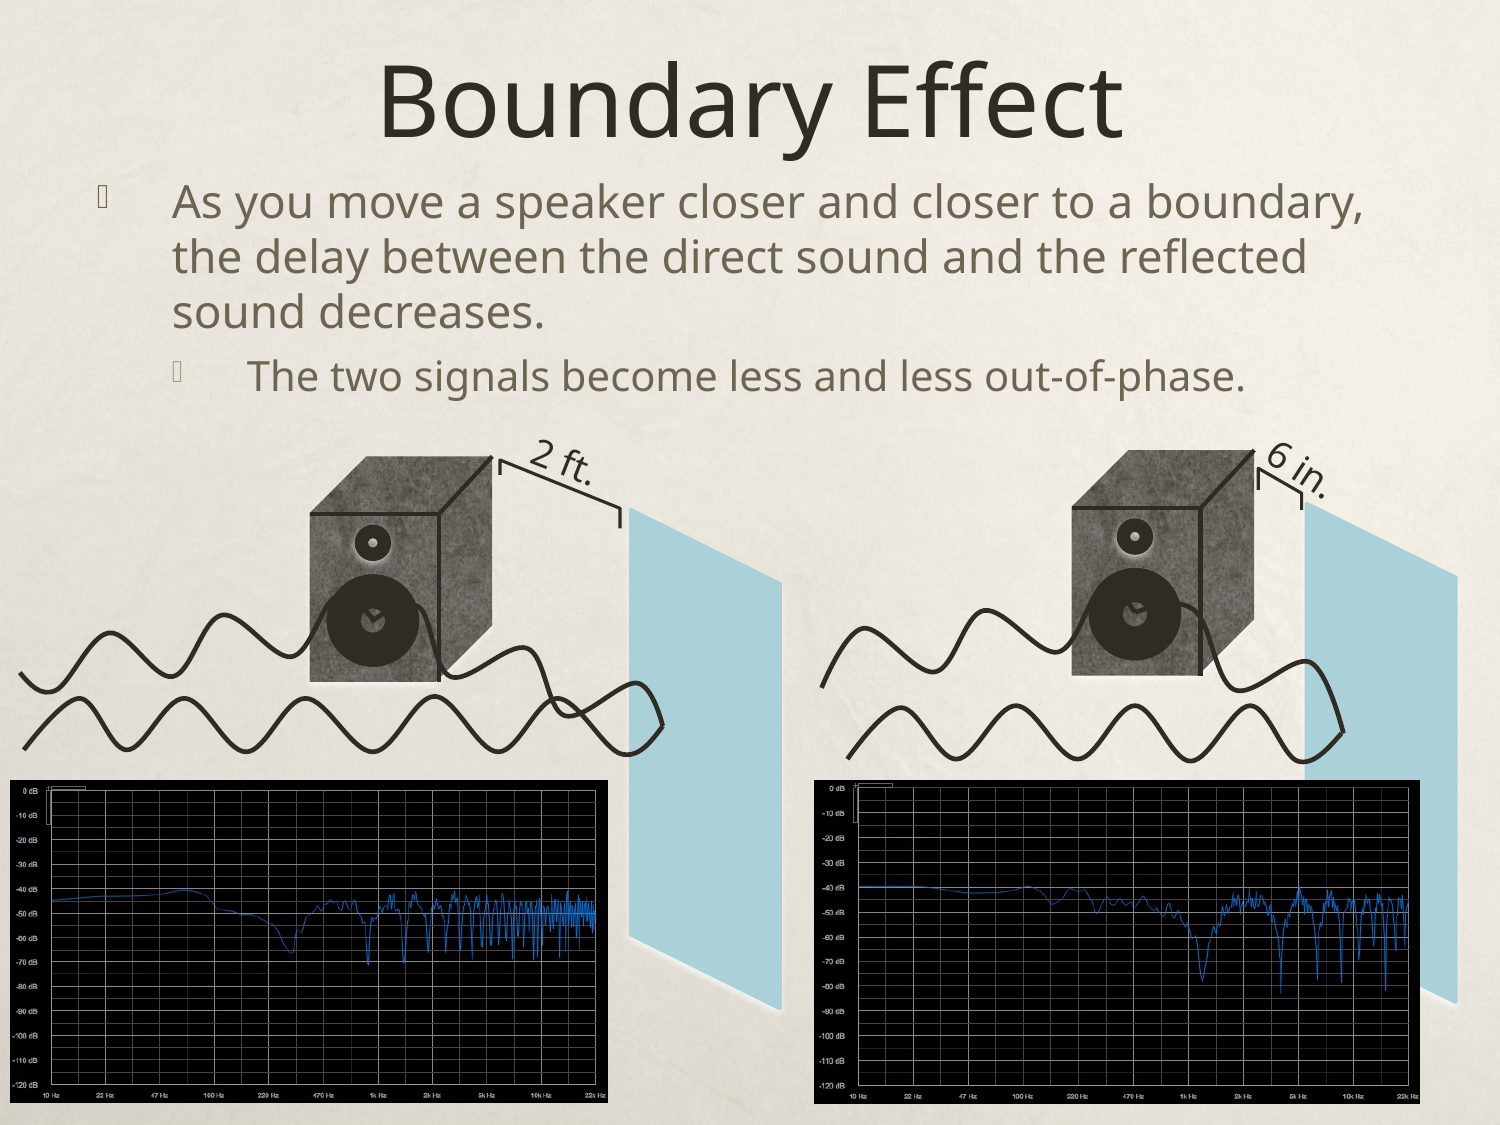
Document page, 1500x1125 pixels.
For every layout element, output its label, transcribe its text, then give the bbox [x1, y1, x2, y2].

title Boundary Effect [81, 15, 1419, 165]
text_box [820, 436, 1458, 1004]
list As you move a speaker closer and closer to a boundary, the delay between the direct sound and the reflected sound decreases. The two signals become less and less out-of-phase. [81, 165, 1419, 1103]
picture [8, 778, 609, 1105]
picture [813, 778, 1421, 1105]
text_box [18, 430, 782, 1010]
